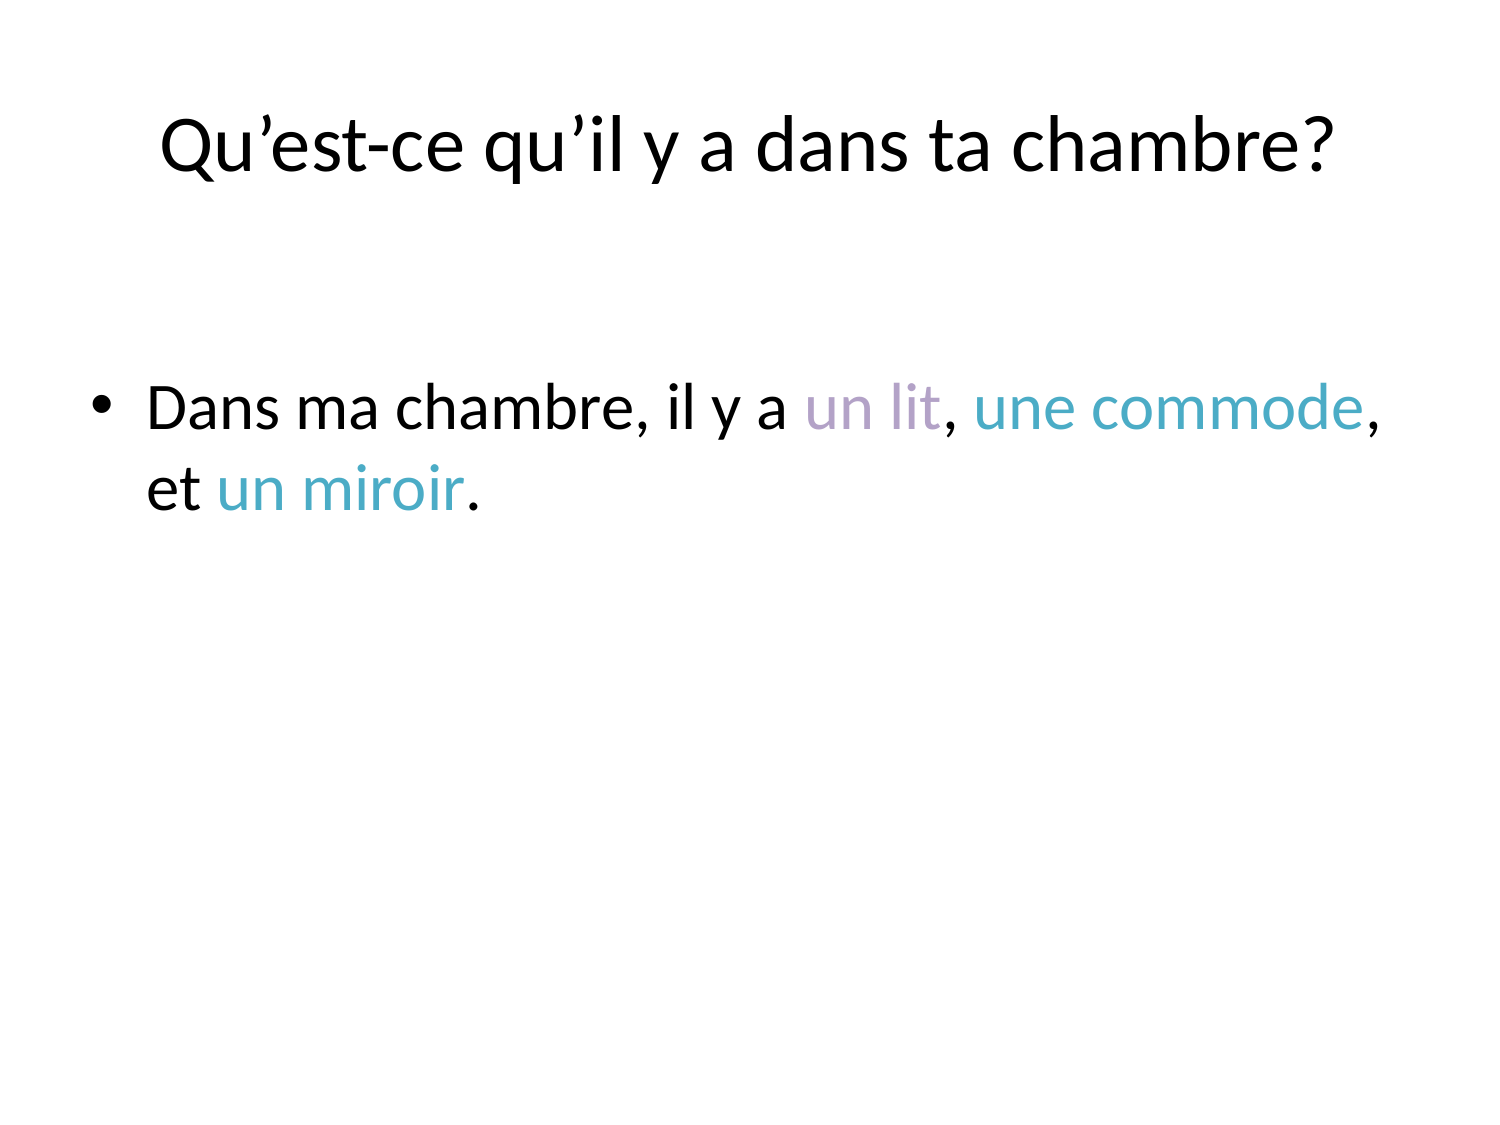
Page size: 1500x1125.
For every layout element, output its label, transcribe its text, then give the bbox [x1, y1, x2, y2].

list Dans ma chambre, il y a un lit, une commode, et un miroir. [75, 262, 1425, 1005]
title Qu’est-ce qu’il y a dans ta chambre? [75, 45, 1425, 233]
